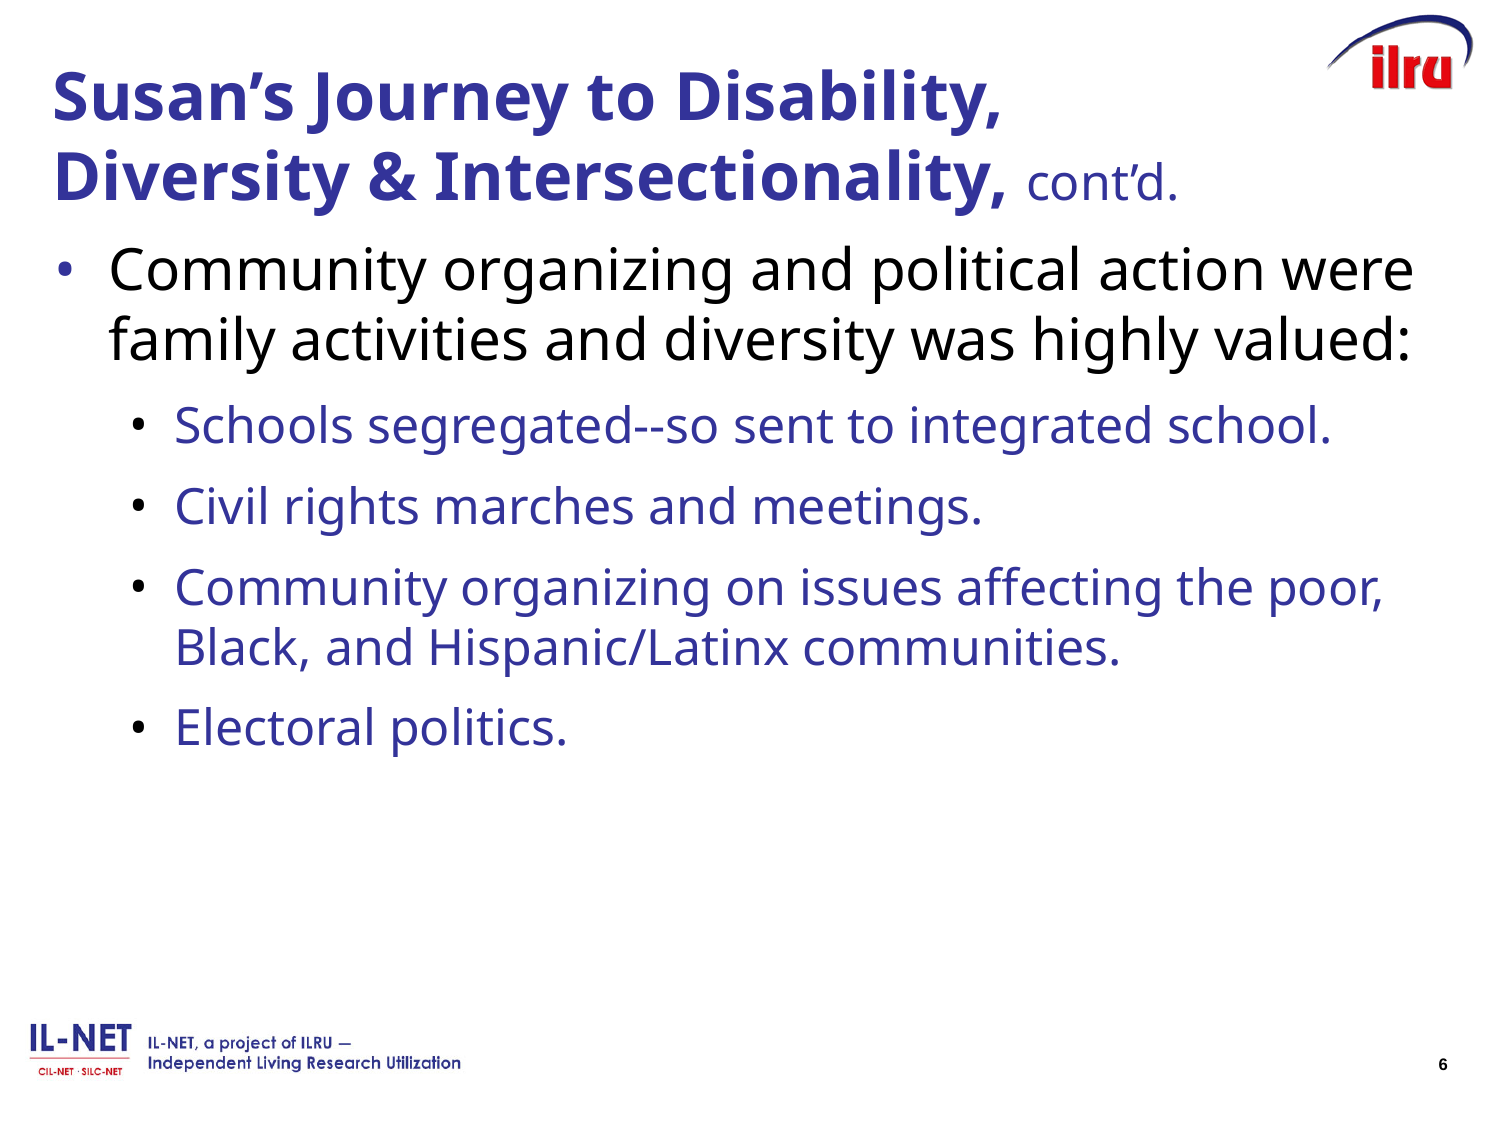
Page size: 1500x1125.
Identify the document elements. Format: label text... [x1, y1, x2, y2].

picture [1325, 12, 1488, 90]
picture [12, 1005, 478, 1092]
title Susan’s Journey to Disability, Diversity & Intersectionality, cont’d. [37, 87, 1300, 180]
list Community organizing and political action were family activities and diversity was highly valued: Schools segregated--so sent to integrated school. Civil rights marches and meetings. Community organizing on issues affecting the poor, Black, and Hispanic/Latinx communities. Electoral politics. [37, 224, 1463, 1025]
